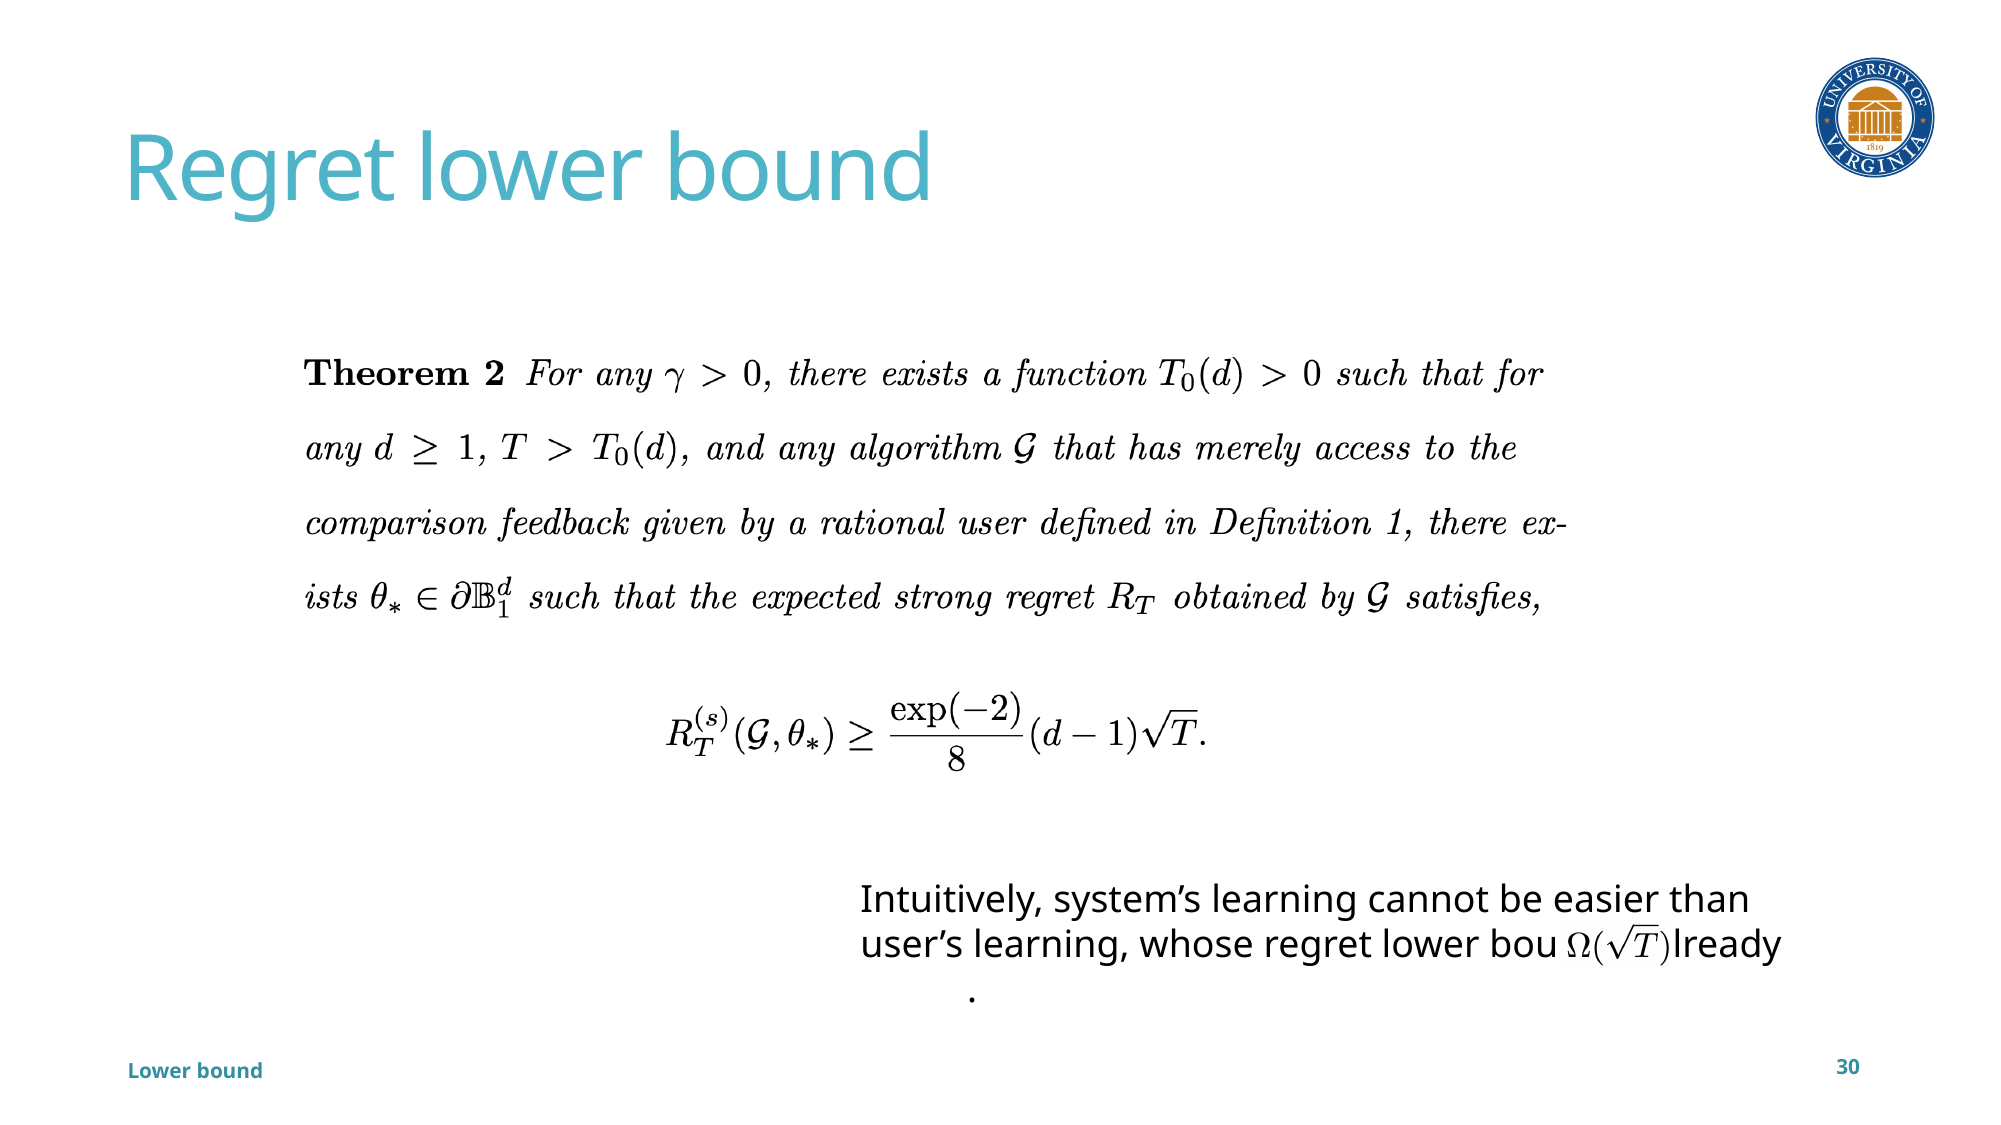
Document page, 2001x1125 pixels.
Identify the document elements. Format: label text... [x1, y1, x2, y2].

title Regret lower bound [107, 81, 1875, 263]
slide_number Lower bound [112, 1051, 788, 1090]
slide_number 30 [1437, 1051, 1875, 1090]
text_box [845, 866, 1829, 974]
picture [295, 345, 1580, 780]
picture [1812, 54, 1938, 181]
